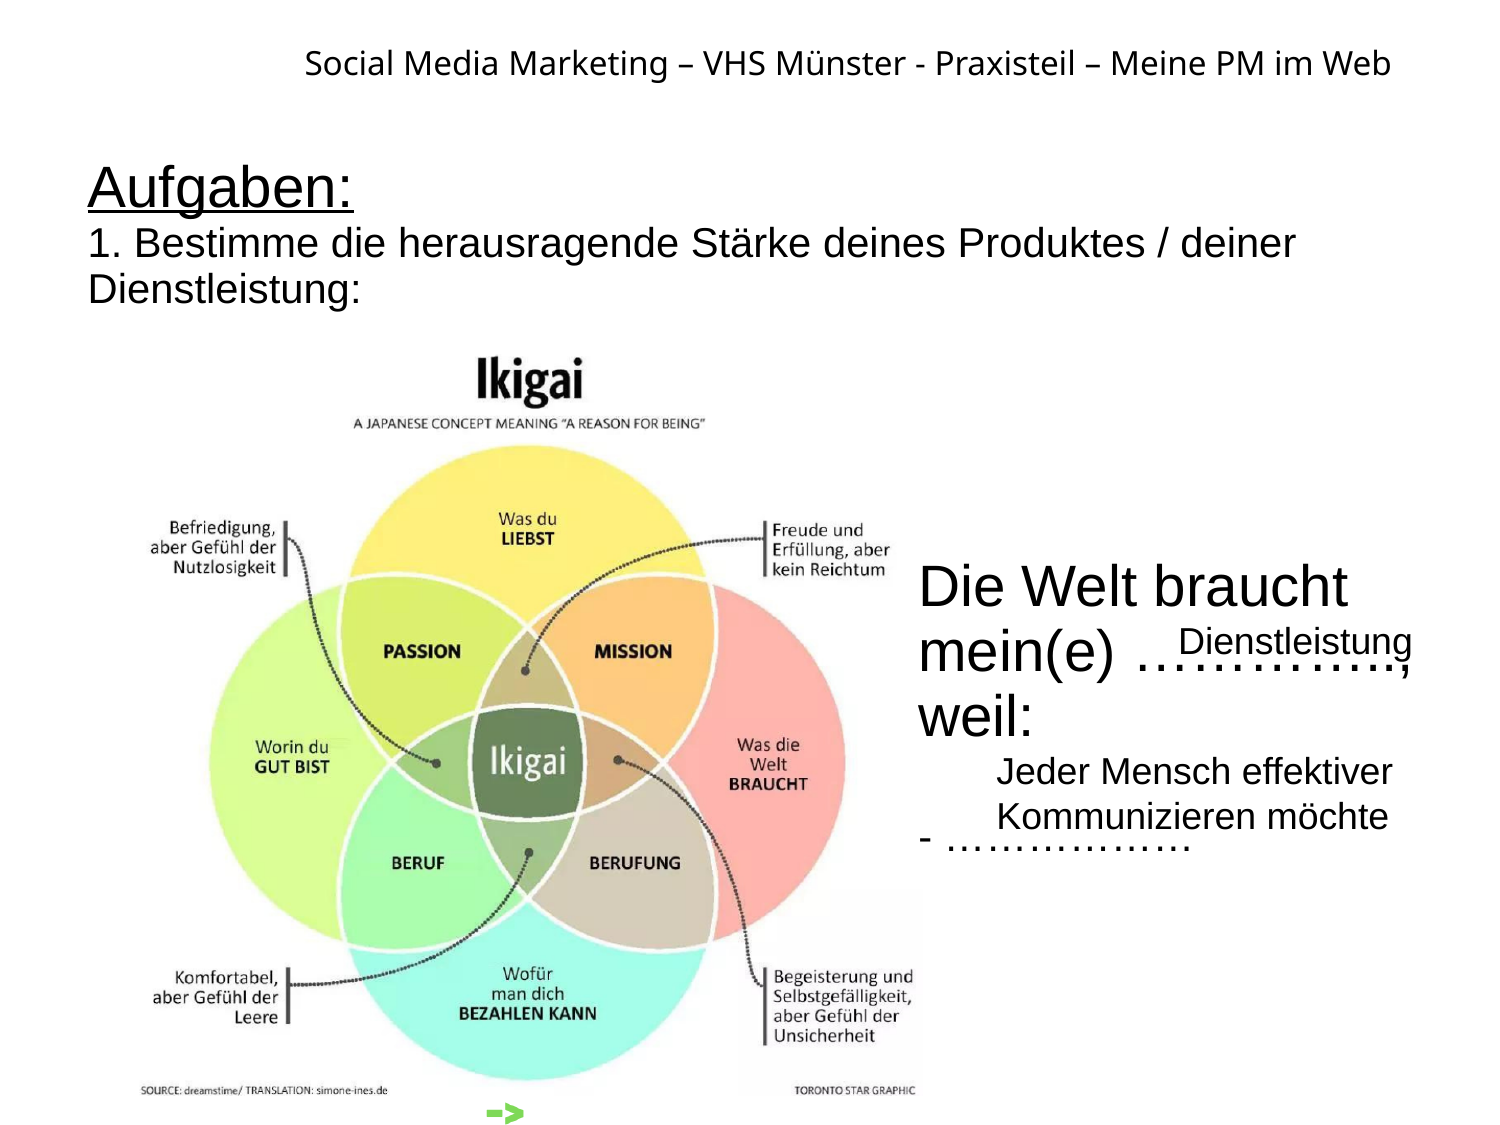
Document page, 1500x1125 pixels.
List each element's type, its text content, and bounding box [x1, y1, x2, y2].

picture [123, 354, 931, 1125]
title Aufgaben: 1. Bestimme die herausragende Stärke deines Produktes / deiner Dienstleistung: [72, 113, 1428, 355]
text_box Jeder Mensch effektiver Kommunizieren möchte [981, 739, 1416, 845]
text_box Die Welt braucht mein(e) ………….., weil: - ……………… [903, 325, 1498, 1091]
text_box Social Media Marketing – VHS Münster - Praxisteil – Meine PM im Web [289, 34, 1409, 90]
text_box Dienstleistung [1163, 609, 1466, 670]
